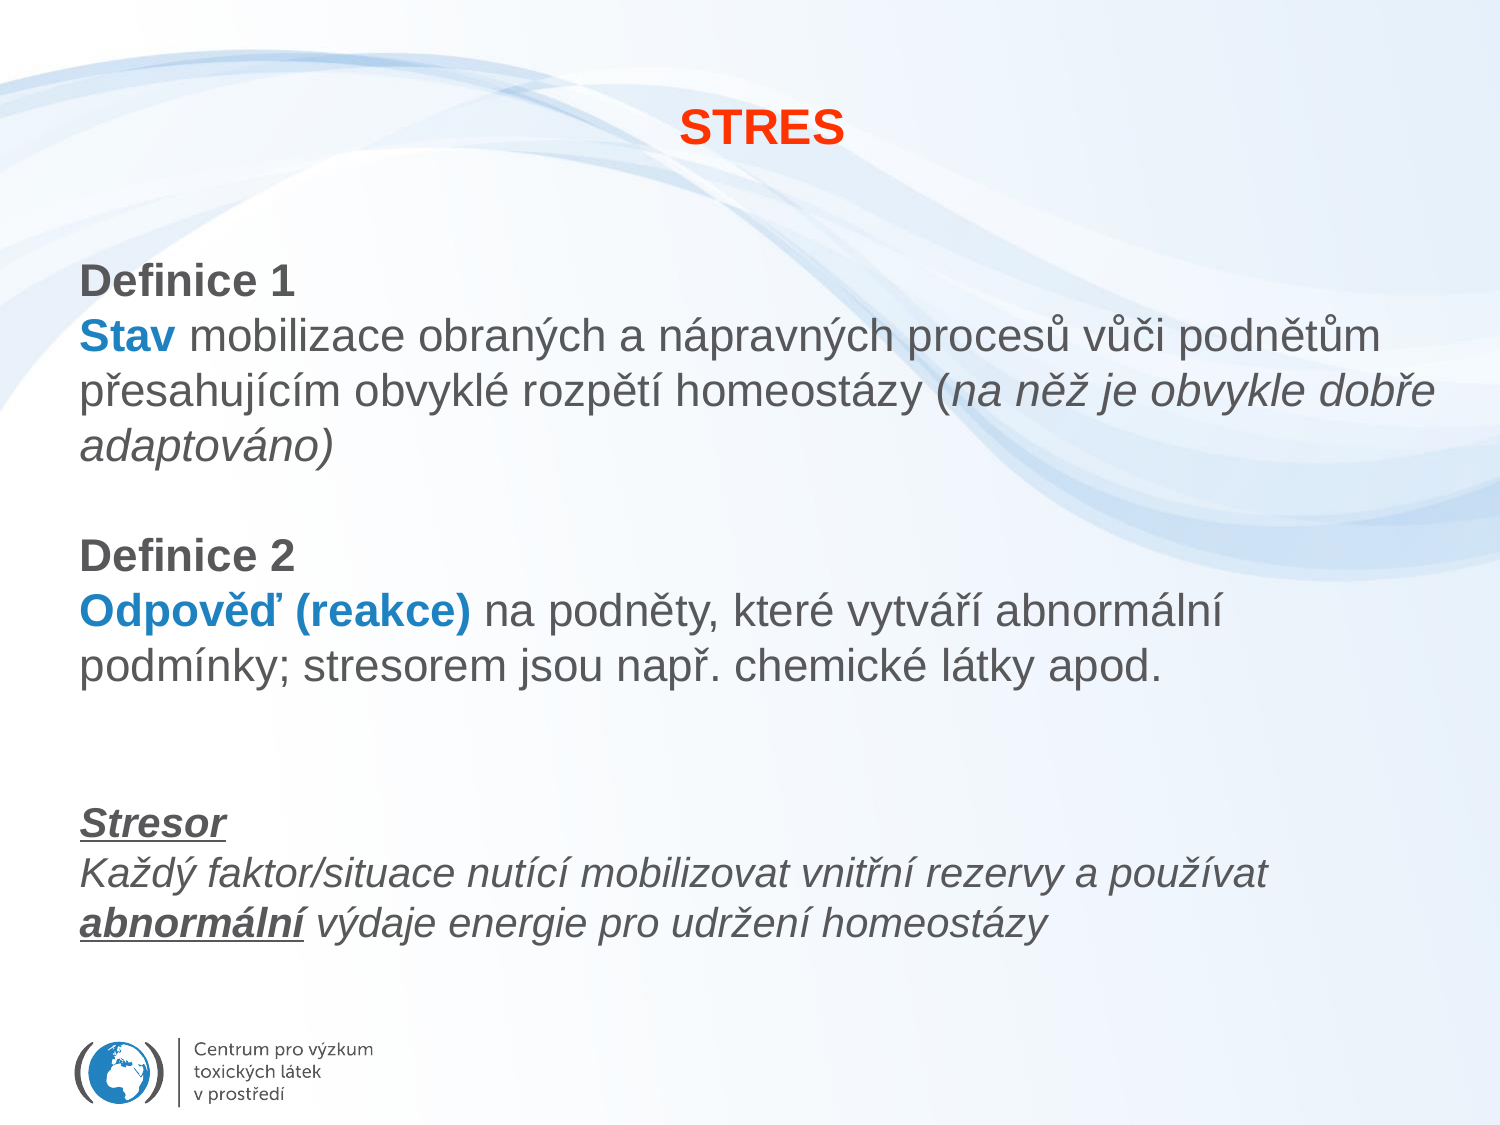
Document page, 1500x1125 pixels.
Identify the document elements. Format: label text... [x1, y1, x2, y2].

picture [0, 0, 1500, 1125]
text_box Definice 1 Stav mobilizace obraných a nápravných procesů vůči podnětům přesahujícím obvyklé rozpětí homeostázy (na něž je obvykle dobře adaptováno) Definice 2 Odpověď (reakce) na podněty, které vytváří abnormální podmínky; stresorem jsou např. chemické látky apod. Stresor Každý faktor/situace nutící mobilizovat vnitřní rezervy a používat abnormální výdaje energie pro udržení homeostázy [64, 243, 1461, 1009]
text_box STRES [75, 87, 1450, 163]
